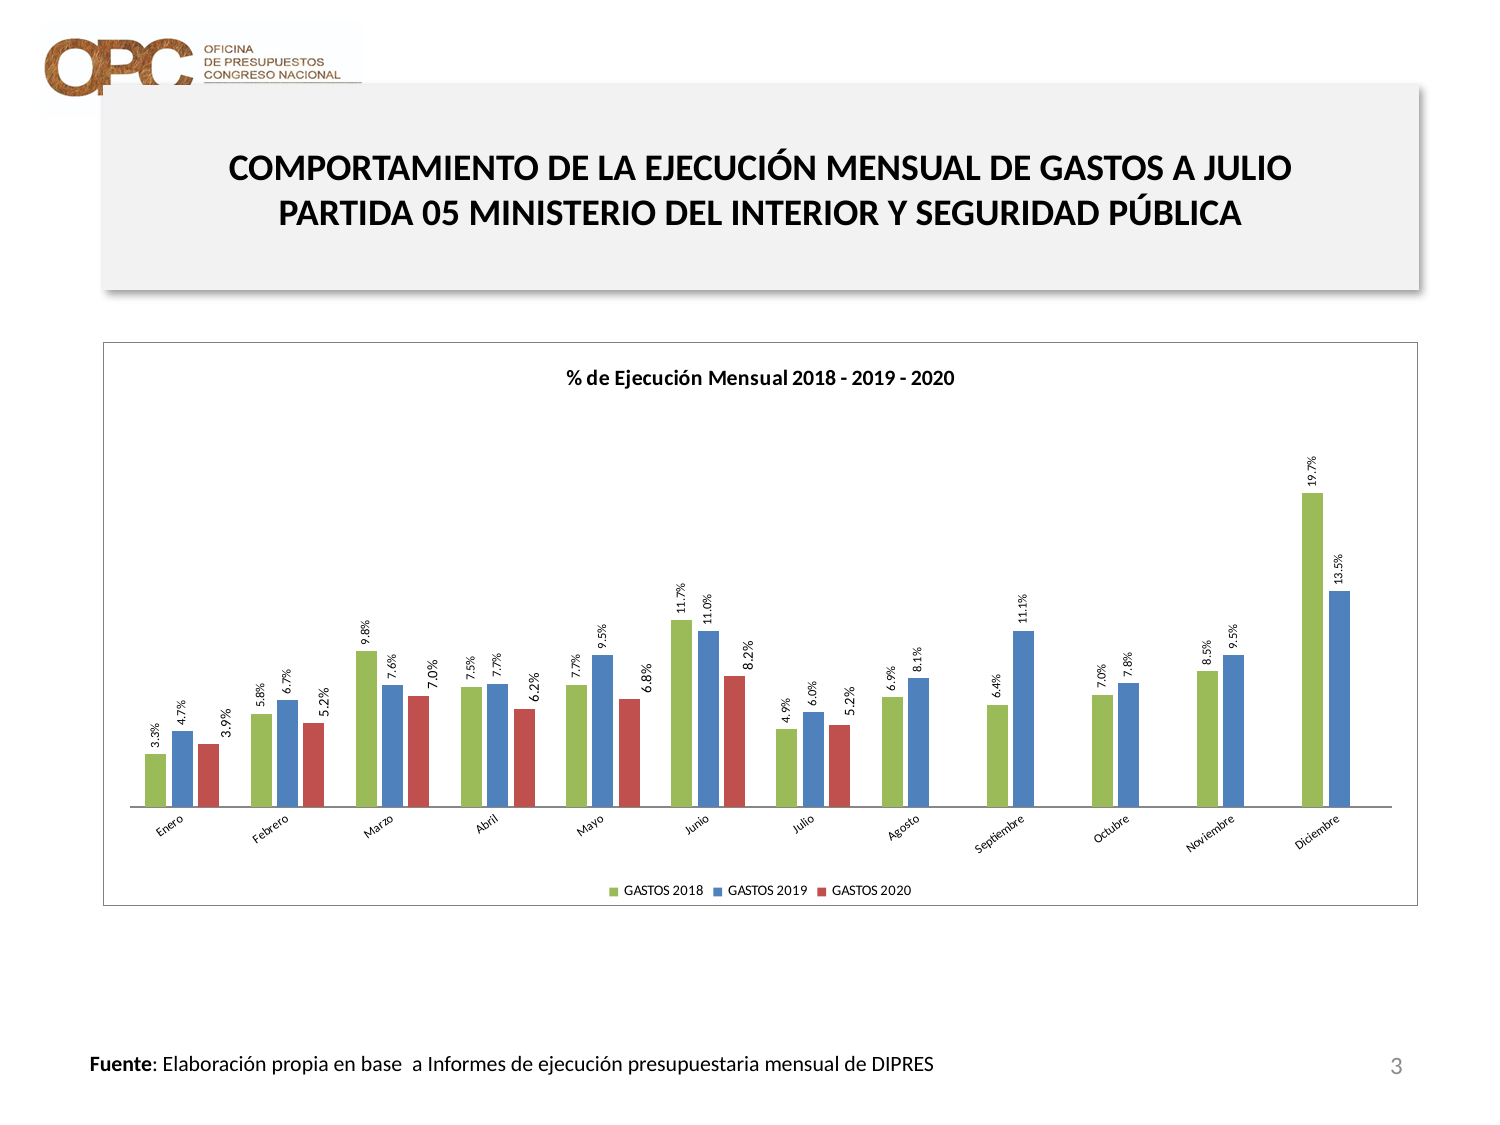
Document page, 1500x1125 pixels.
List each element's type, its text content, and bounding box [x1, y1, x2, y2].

slide_number 3 [1067, 1035, 1418, 1095]
picture [41, 22, 362, 118]
title COMPORTAMIENTO DE LA EJECUCIÓN MENSUAL DE GASTOS A JULIO PARTIDA 05 MINISTERIO DEL INTERIOR Y SEGURIDAD PÚBLICA [103, 85, 1418, 290]
chart [103, 342, 1419, 906]
